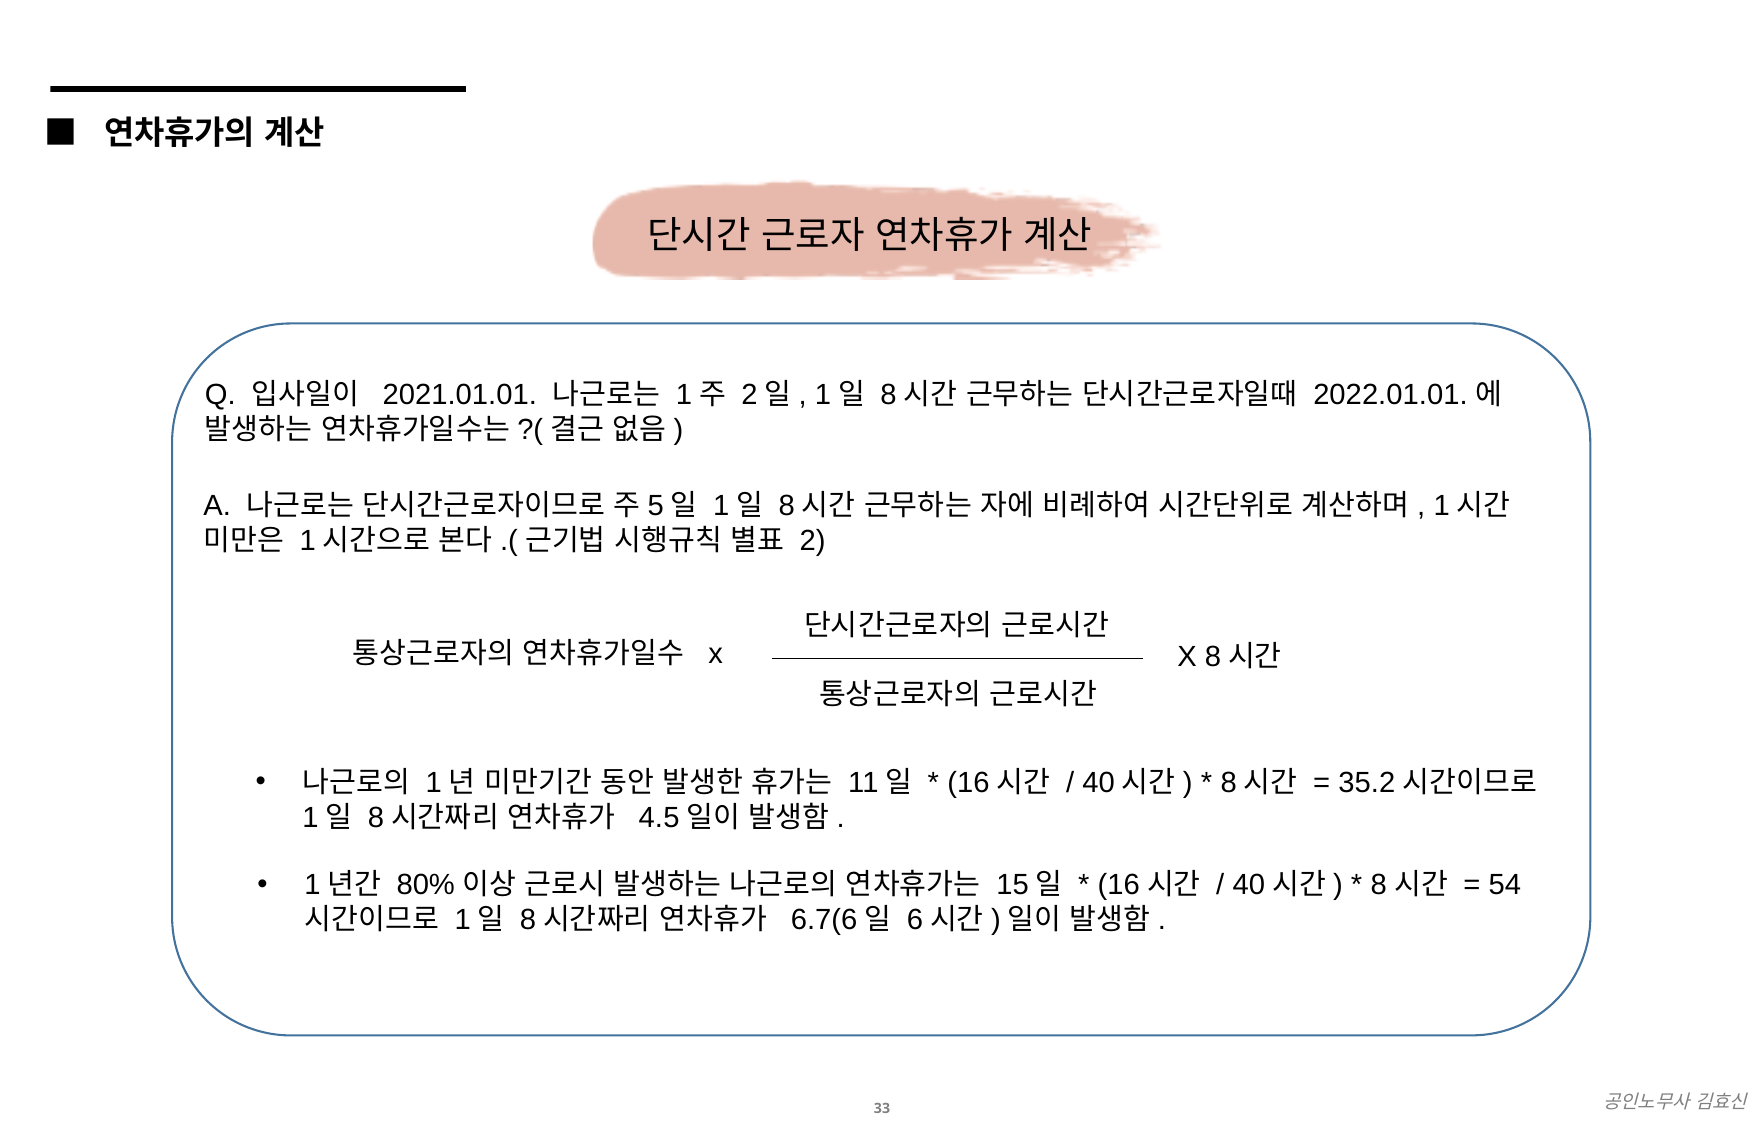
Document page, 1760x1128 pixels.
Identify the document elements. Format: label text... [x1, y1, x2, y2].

list ■ 연차휴가의 계산 [29, 104, 885, 158]
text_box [172, 179, 1591, 1036]
